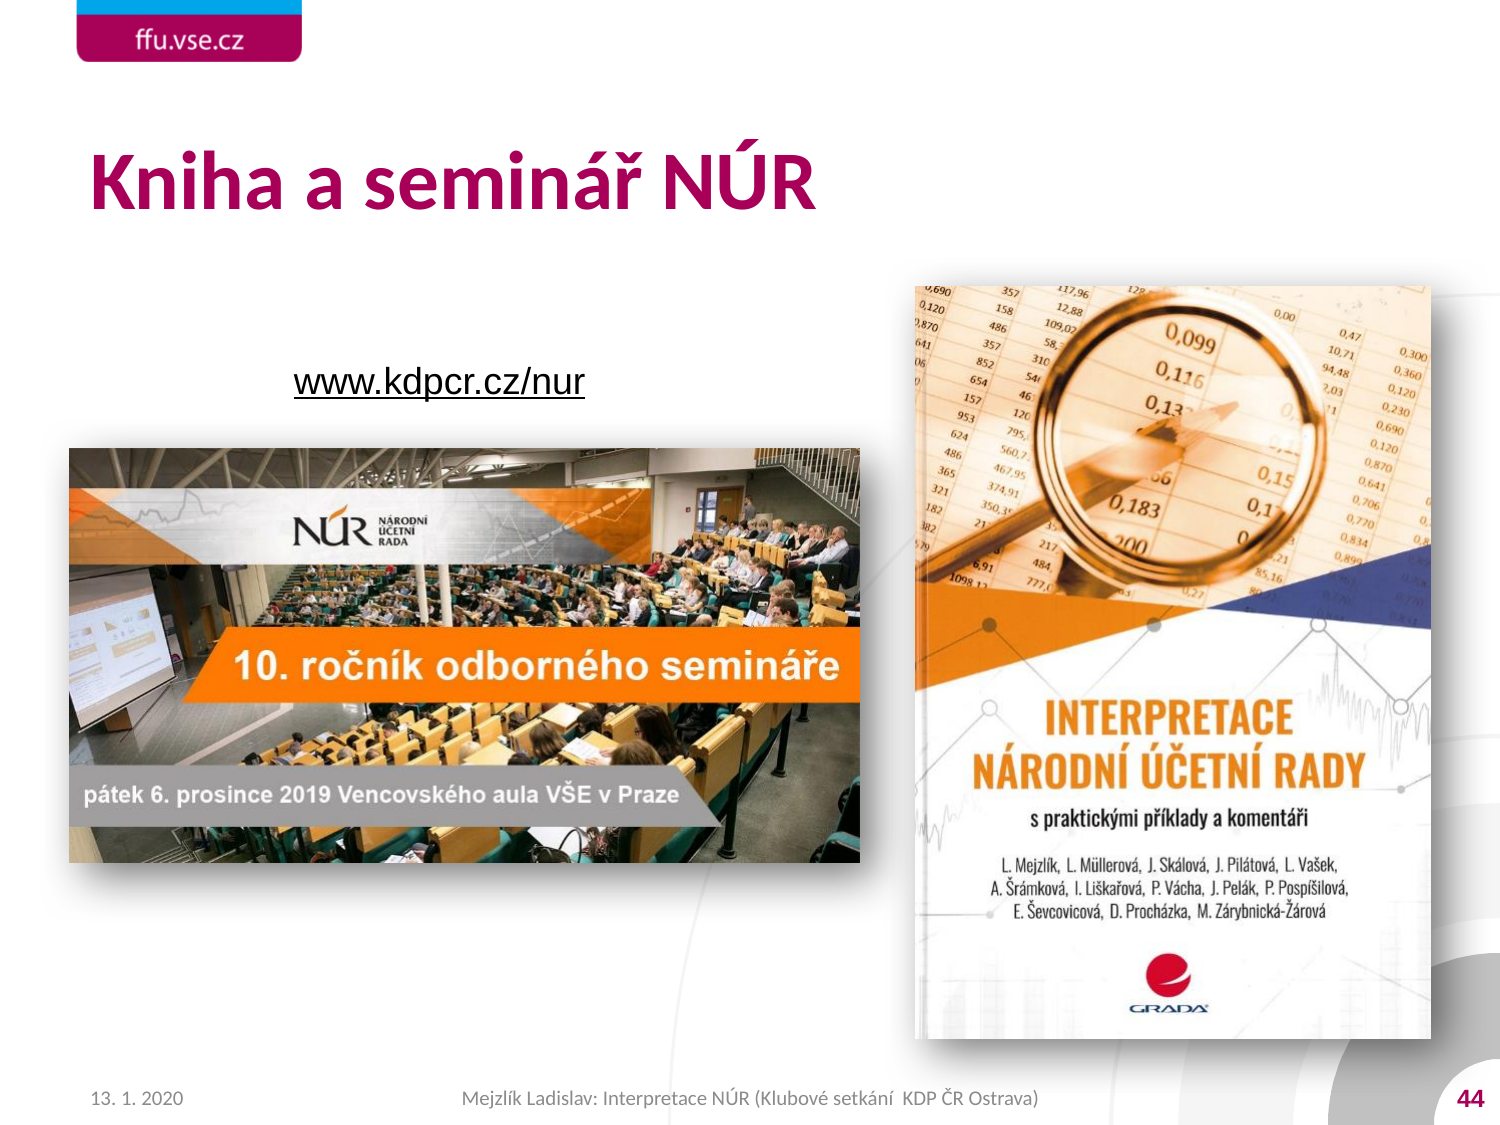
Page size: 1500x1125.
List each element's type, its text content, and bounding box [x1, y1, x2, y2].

picture [915, 286, 1432, 1039]
footer Mejzlík Ladislav: Interpretace NÚR (Klubové setkání KDP ČR Ostrava) [337, 1069, 1164, 1125]
title Kniha a seminář NÚR [75, 101, 1425, 251]
picture [77, 15, 301, 61]
slide_number 44 [1305, 1069, 1500, 1125]
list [68, 448, 860, 863]
slide_number 13. 1. 2020 [75, 1069, 337, 1125]
text_box www.kdpcr.cz/nur [279, 349, 611, 410]
